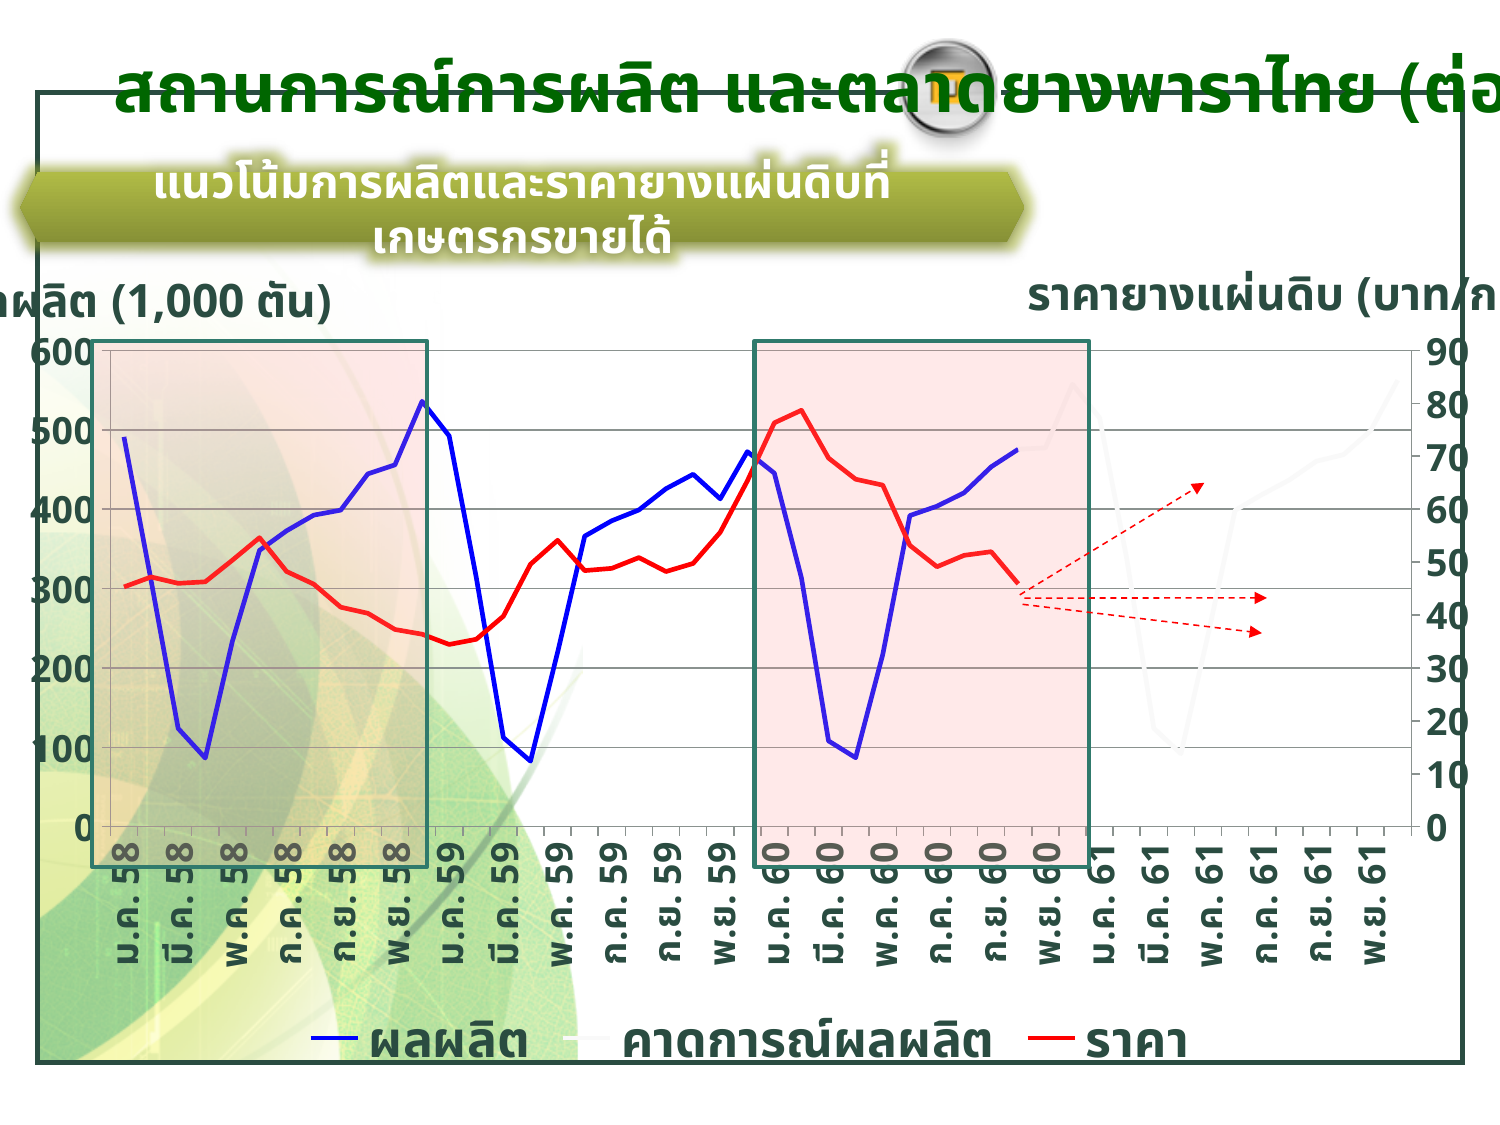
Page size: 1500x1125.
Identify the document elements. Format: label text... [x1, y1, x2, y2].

chart [0, 308, 1500, 1082]
text_box ผลผลิต (1,000 ตัน) [0, 263, 347, 307]
picture [40, 254, 583, 308]
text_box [1019, 482, 1205, 596]
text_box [20, 35, 1500, 243]
text_box ราคายางแผ่นดิบ (บาท/กก.) [1012, 256, 1500, 308]
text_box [1022, 603, 1263, 634]
